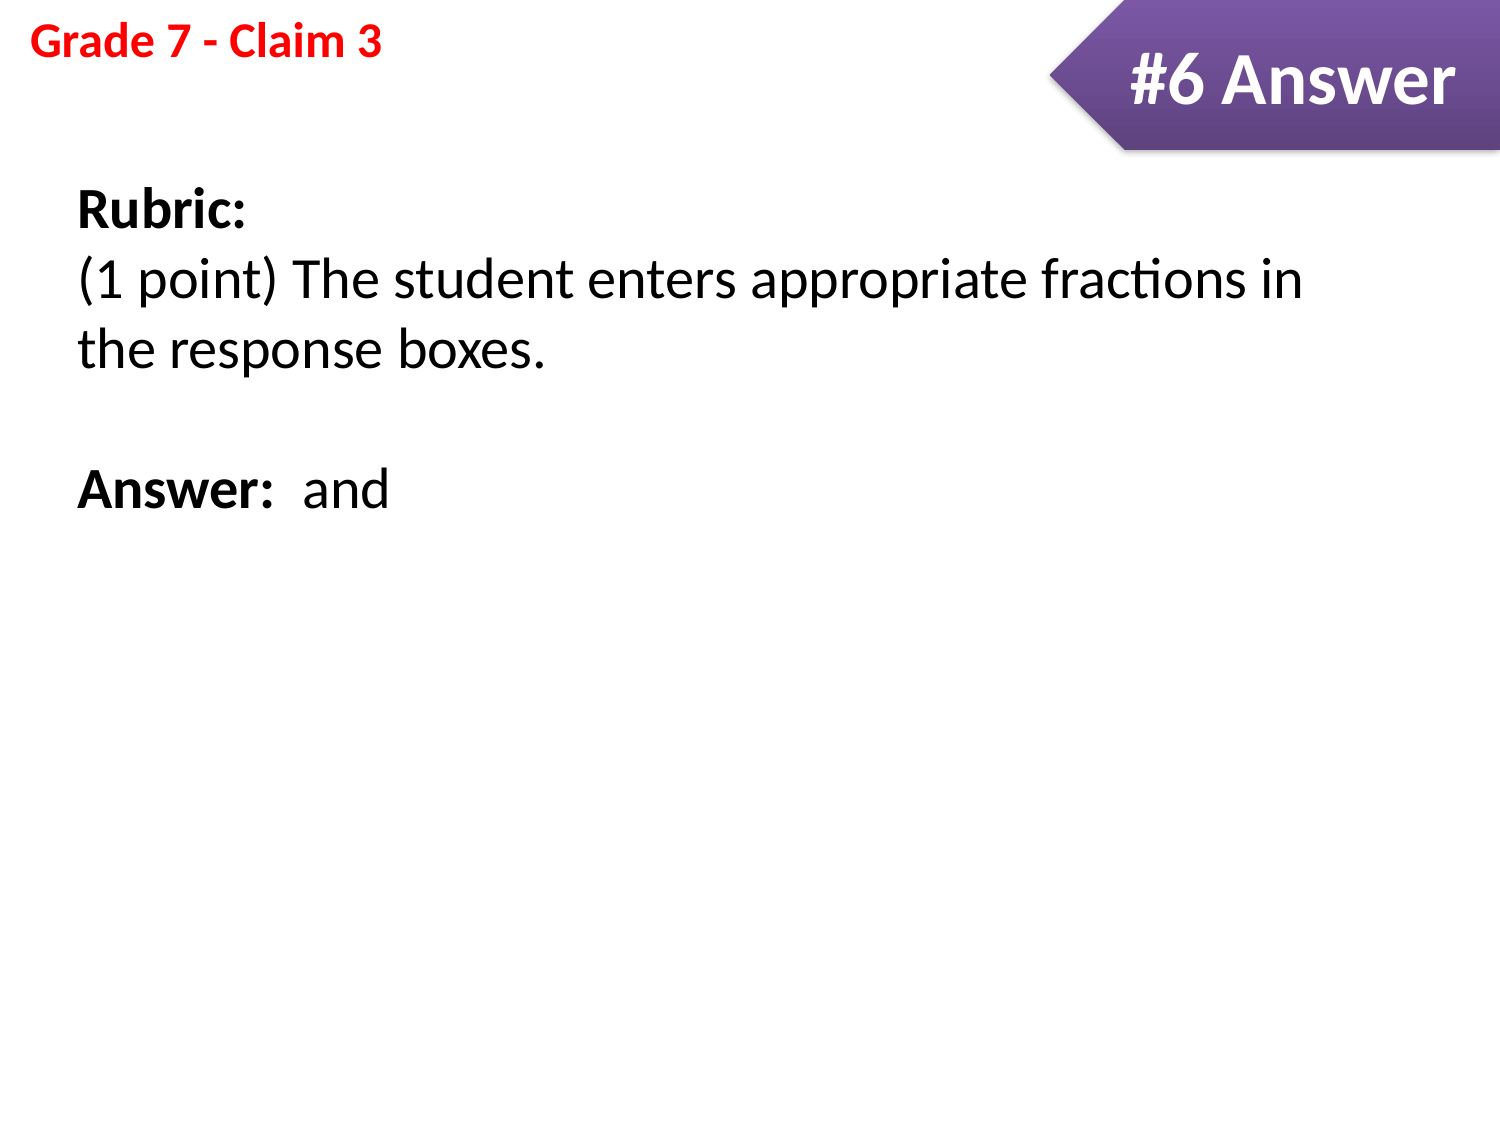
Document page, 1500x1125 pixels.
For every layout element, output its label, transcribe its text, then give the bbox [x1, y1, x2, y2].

text_box #6 Answer [1049, 0, 1500, 150]
